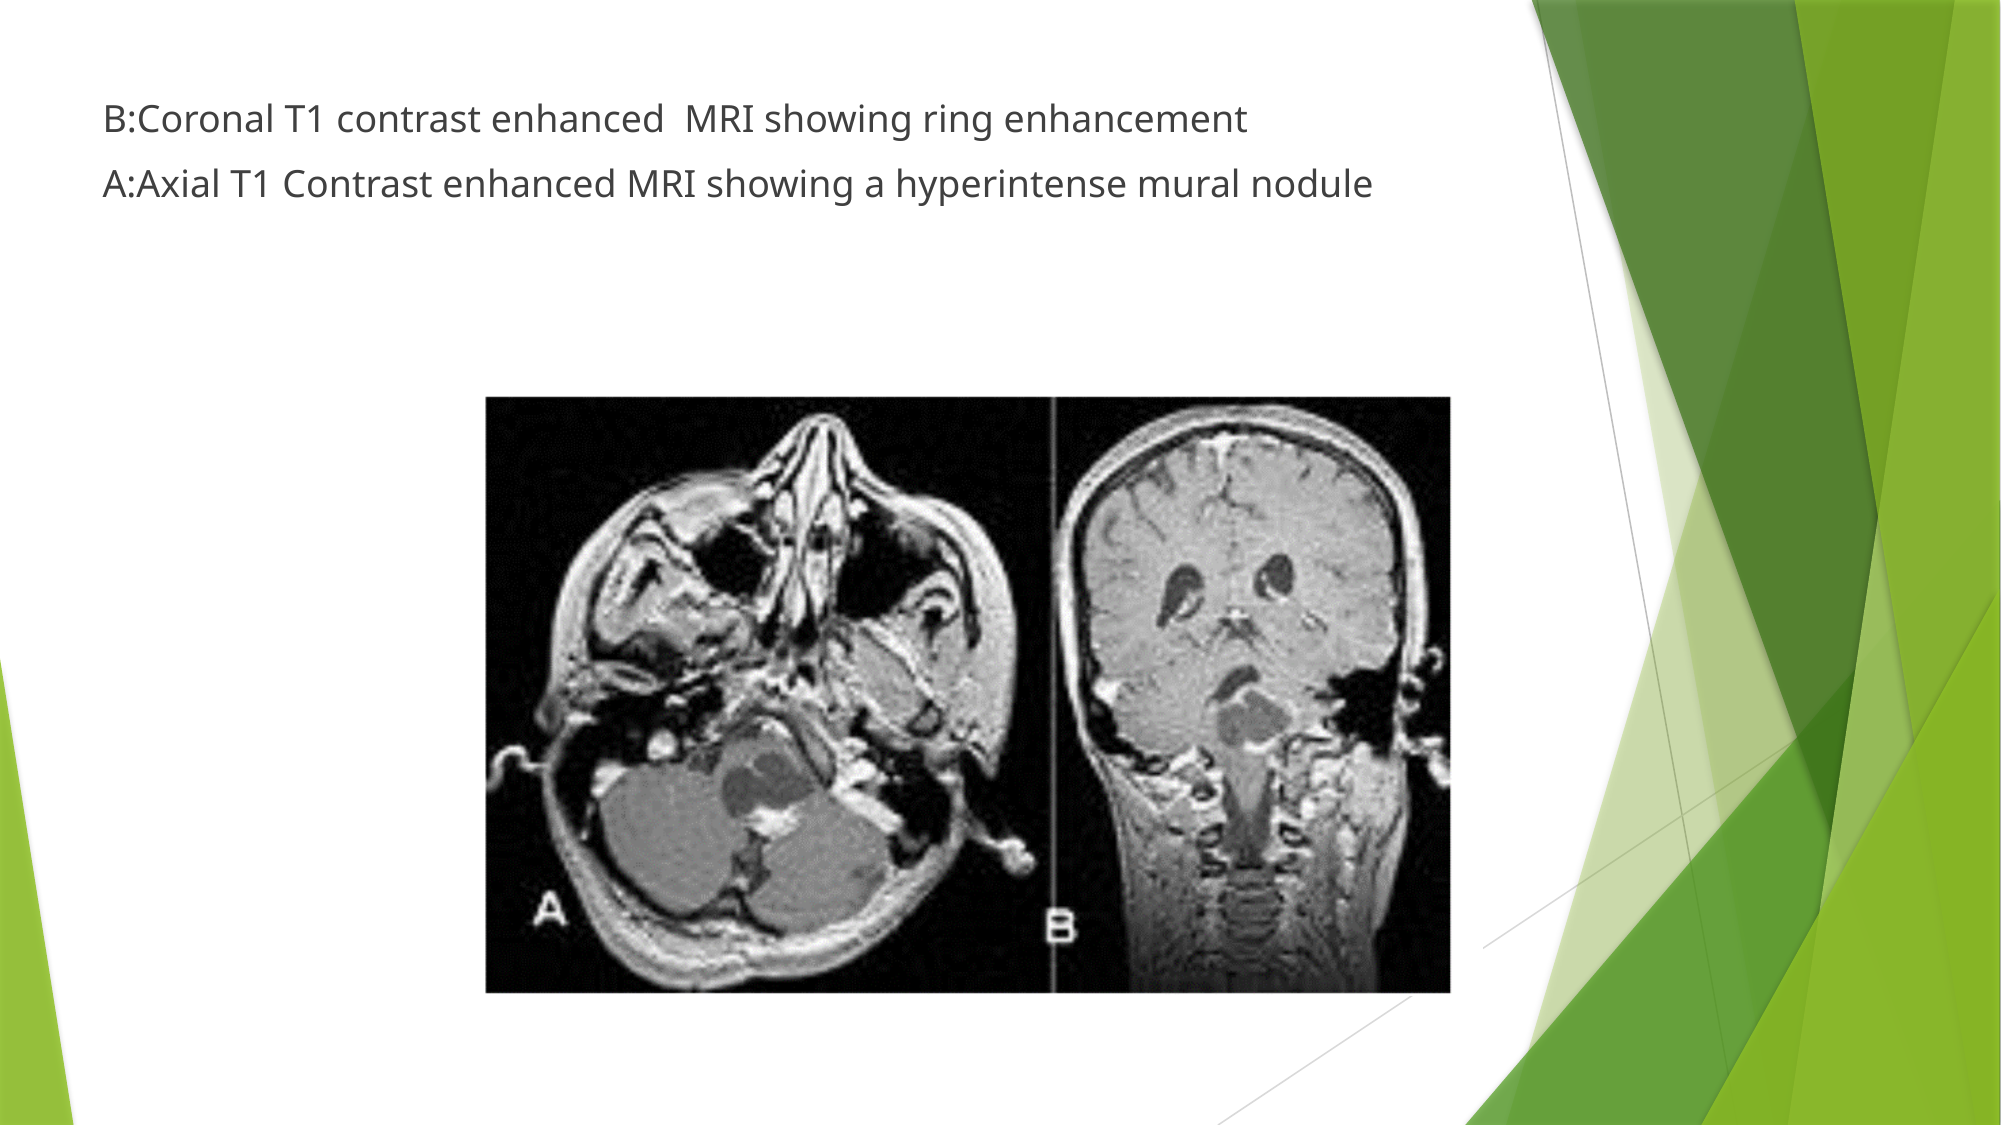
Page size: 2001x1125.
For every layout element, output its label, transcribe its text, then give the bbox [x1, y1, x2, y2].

picture [444, 393, 1483, 997]
list B:Coronal T1 contrast enhanced MRI showing ring enhancement A:Axial T1 Contrast enhanced MRI showing a hyperintense mural nodule [87, 86, 1813, 801]
